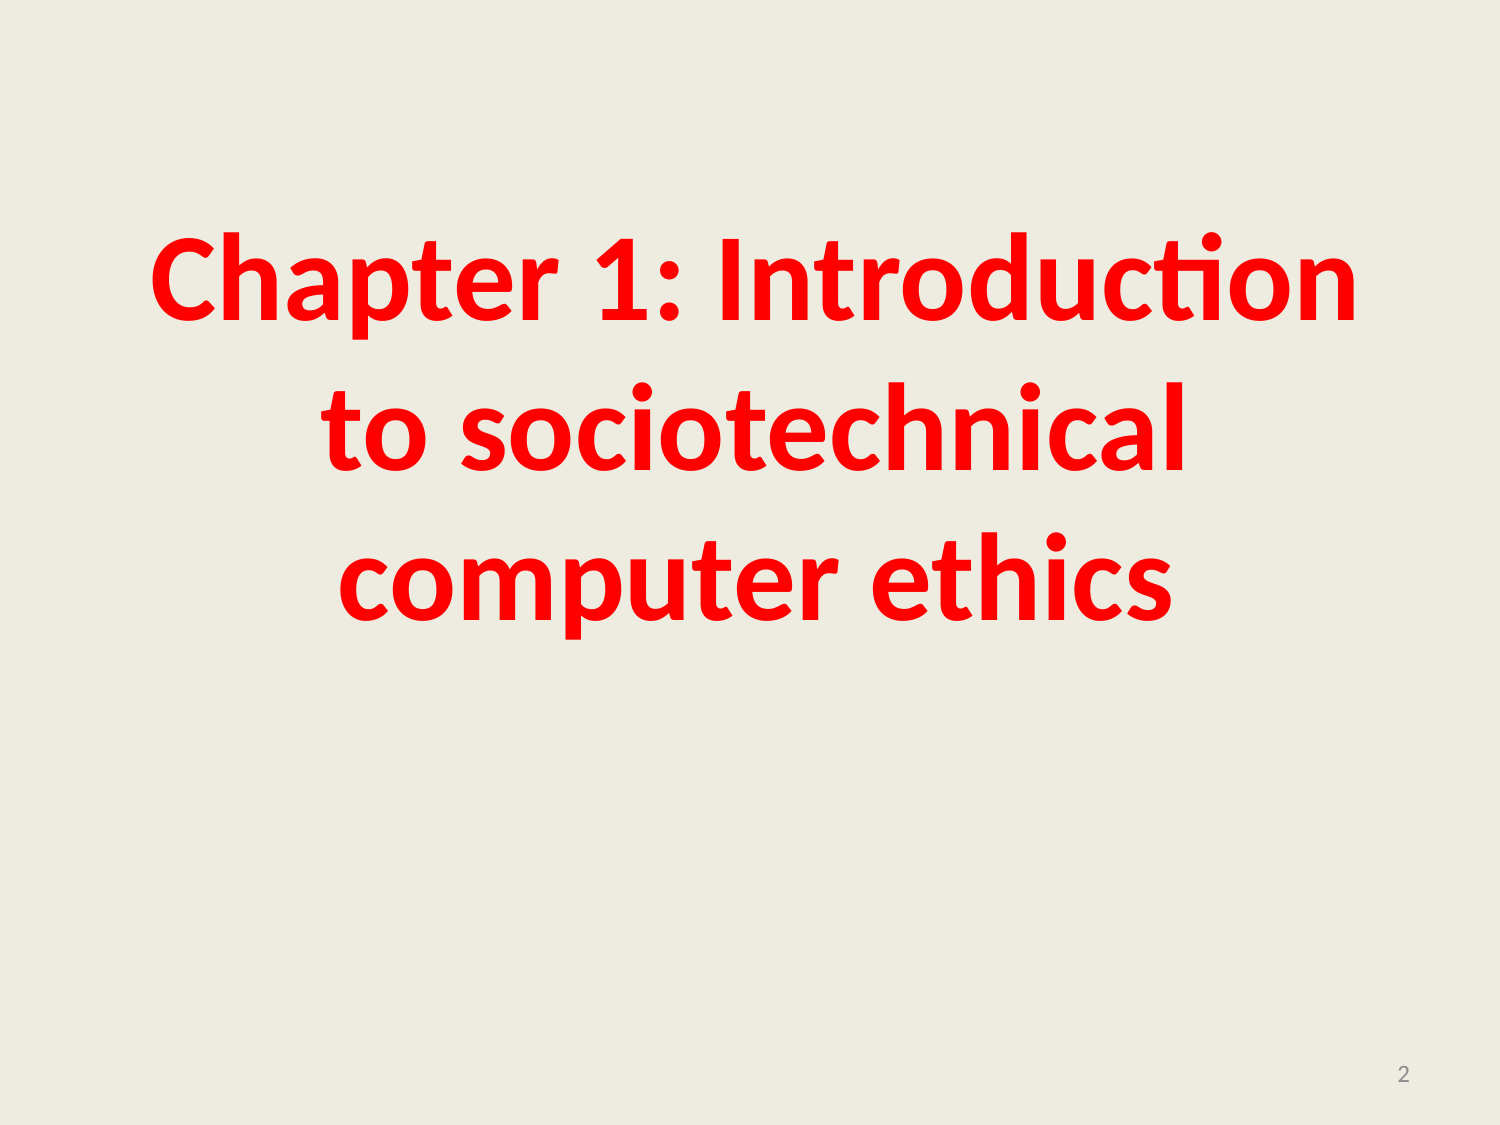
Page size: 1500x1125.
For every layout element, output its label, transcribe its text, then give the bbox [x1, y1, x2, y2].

slide_number 2 [1074, 1042, 1425, 1103]
title Chapter 1: Introduction to sociotechnical computer ethics [112, 149, 1400, 693]
